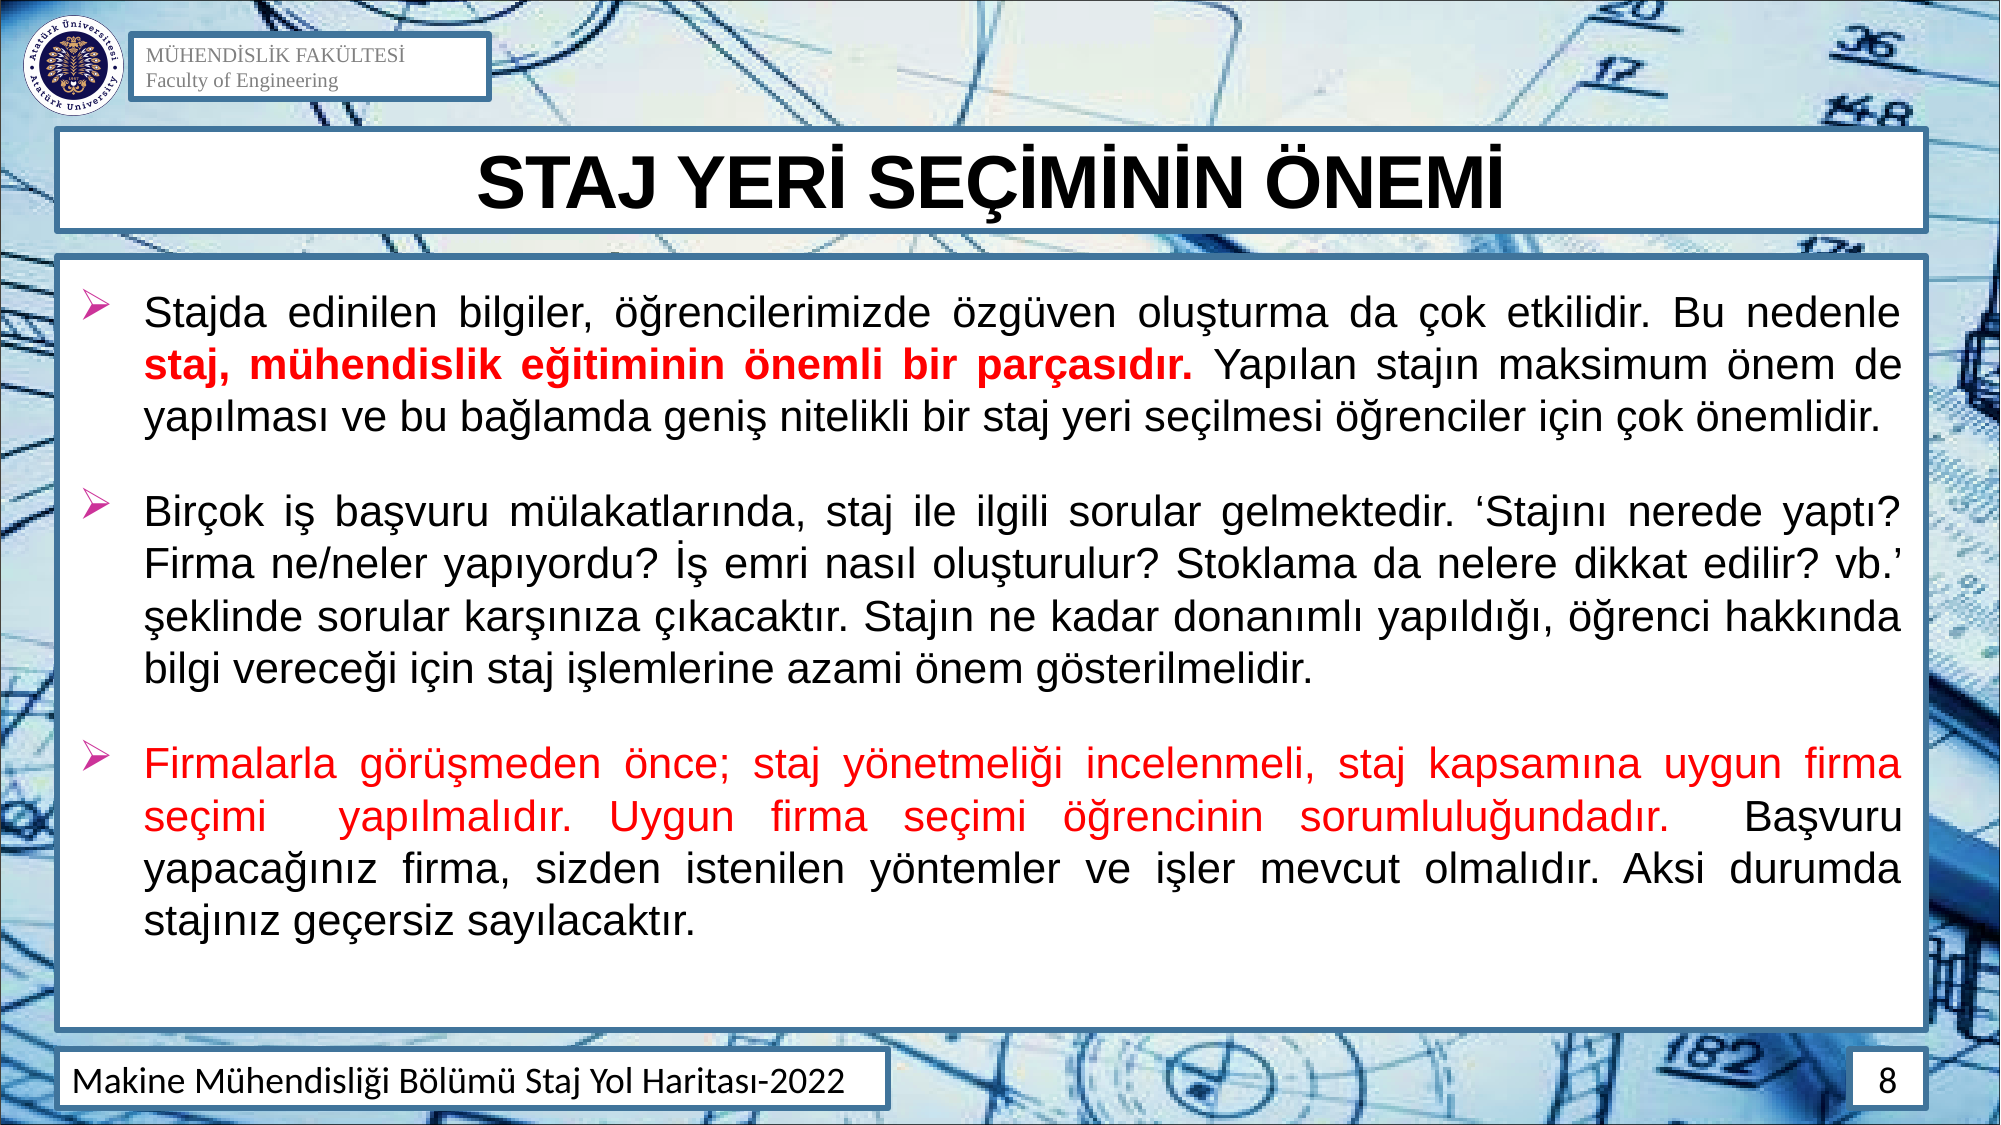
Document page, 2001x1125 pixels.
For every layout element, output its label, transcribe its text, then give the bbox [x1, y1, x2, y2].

list Stajda edinilen bilgiler, öğrencilerimizde özgüven oluşturma da çok etkilidir. Bu nedenle staj, mühendislik eğitiminin önemli bir parçasıdır. Yapılan stajın maksimum önem de yapılması ve bu bağlamda geniş nitelikli bir staj yeri seçilmesi öğrenciler için çok önemlidir. Birçok iş başvuru mülakatlarında, staj ile ilgili sorular gelmektedir. ‘Stajını nerede yaptı? Firma ne/neler yapıyordu? İş emri nasıl oluşturulur? Stoklama da nelere dikkat edilir? vb.’ şeklinde sorular karşınıza çıkacaktır. Stajın ne kadar donanımlı yapıldığı, öğrenci hakkında bilgi vereceği için staj işlemlerine azami önem gösterilmelidir. Firmalarla görüşmeden önce; staj yönetmeliği incelenmeli, staj kapsamına uygun firma seçimi yapılmalıdır. Uygun firma seçimi öğrencinin sorumluluğundadır. Başvuru yapacağınız firma, sizden istenilen yöntemler ve işler mevcut olmalıdır. Aksi durumda stajınız geçersiz sayılacaktır. [71, 273, 1907, 1016]
title STAJ YERİ SEÇİMİNİN ÖNEMİ [54, 126, 1929, 234]
picture [1, 0, 2000, 1125]
